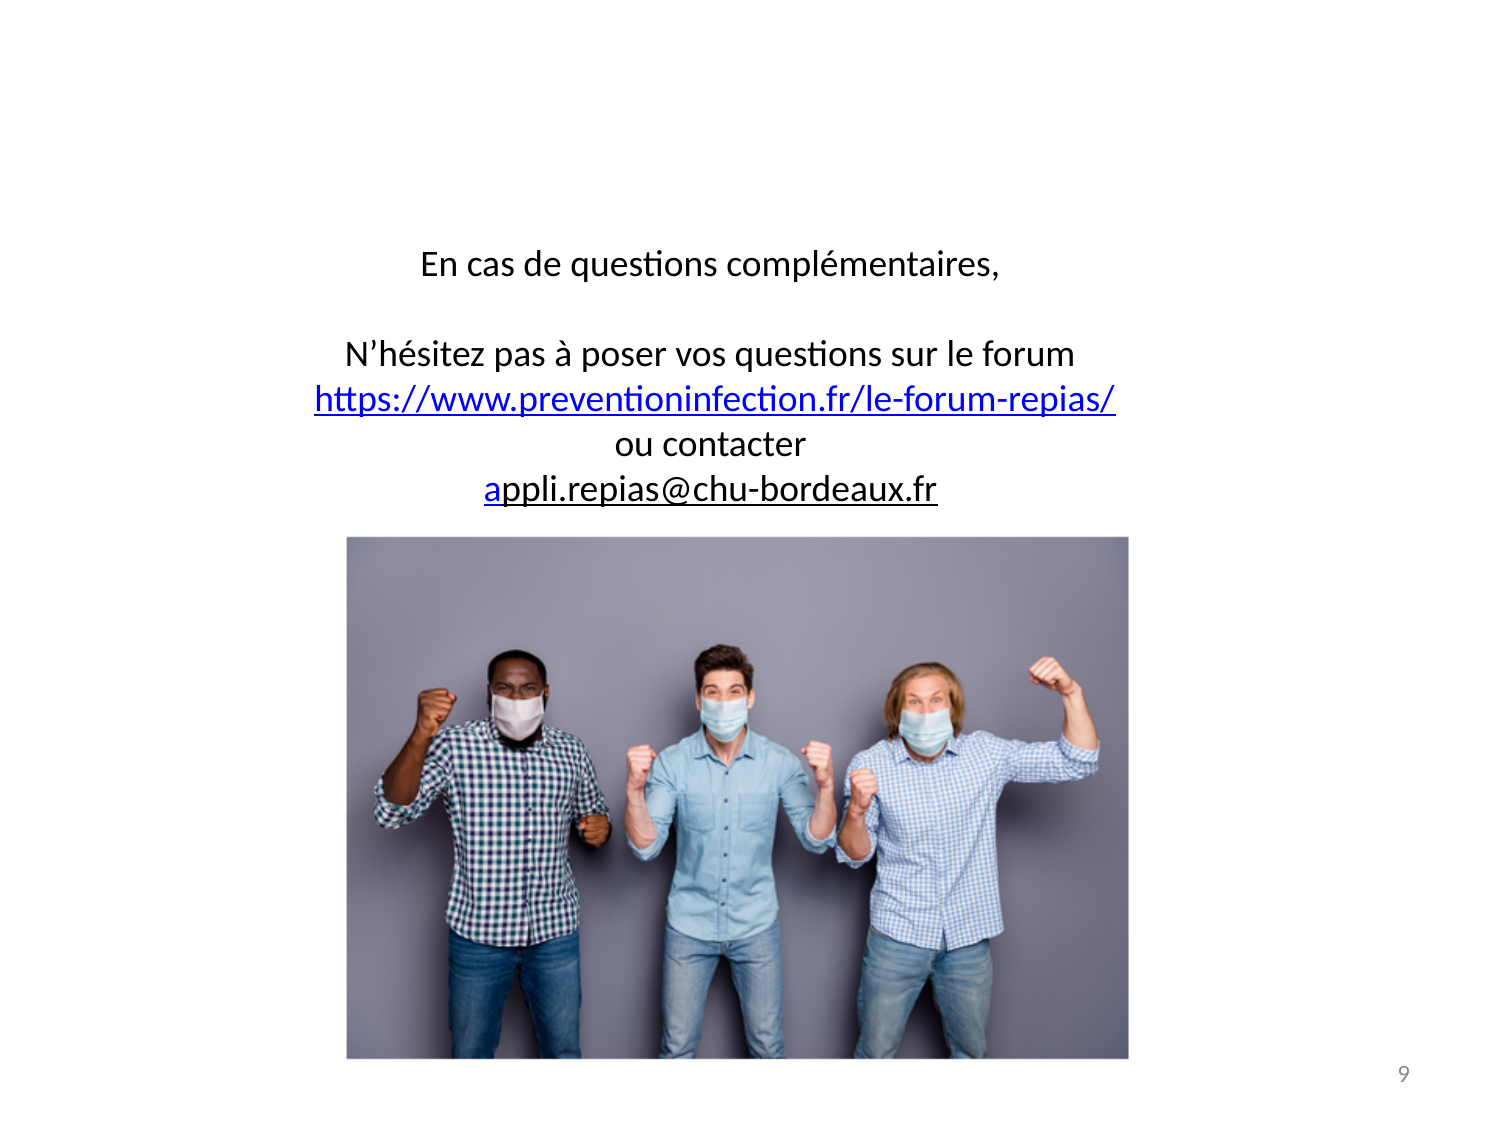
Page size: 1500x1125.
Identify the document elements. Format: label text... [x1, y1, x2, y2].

slide_number 9 [1074, 1042, 1425, 1103]
picture [336, 519, 1158, 1079]
text_box En cas de questions complémentaires, N’hésitez pas à poser vos questions sur le forum https://www.preventioninfection.fr/le-forum-repias/ ou contacter appli.repias@chu-bordeaux.fr [299, 231, 1131, 517]
